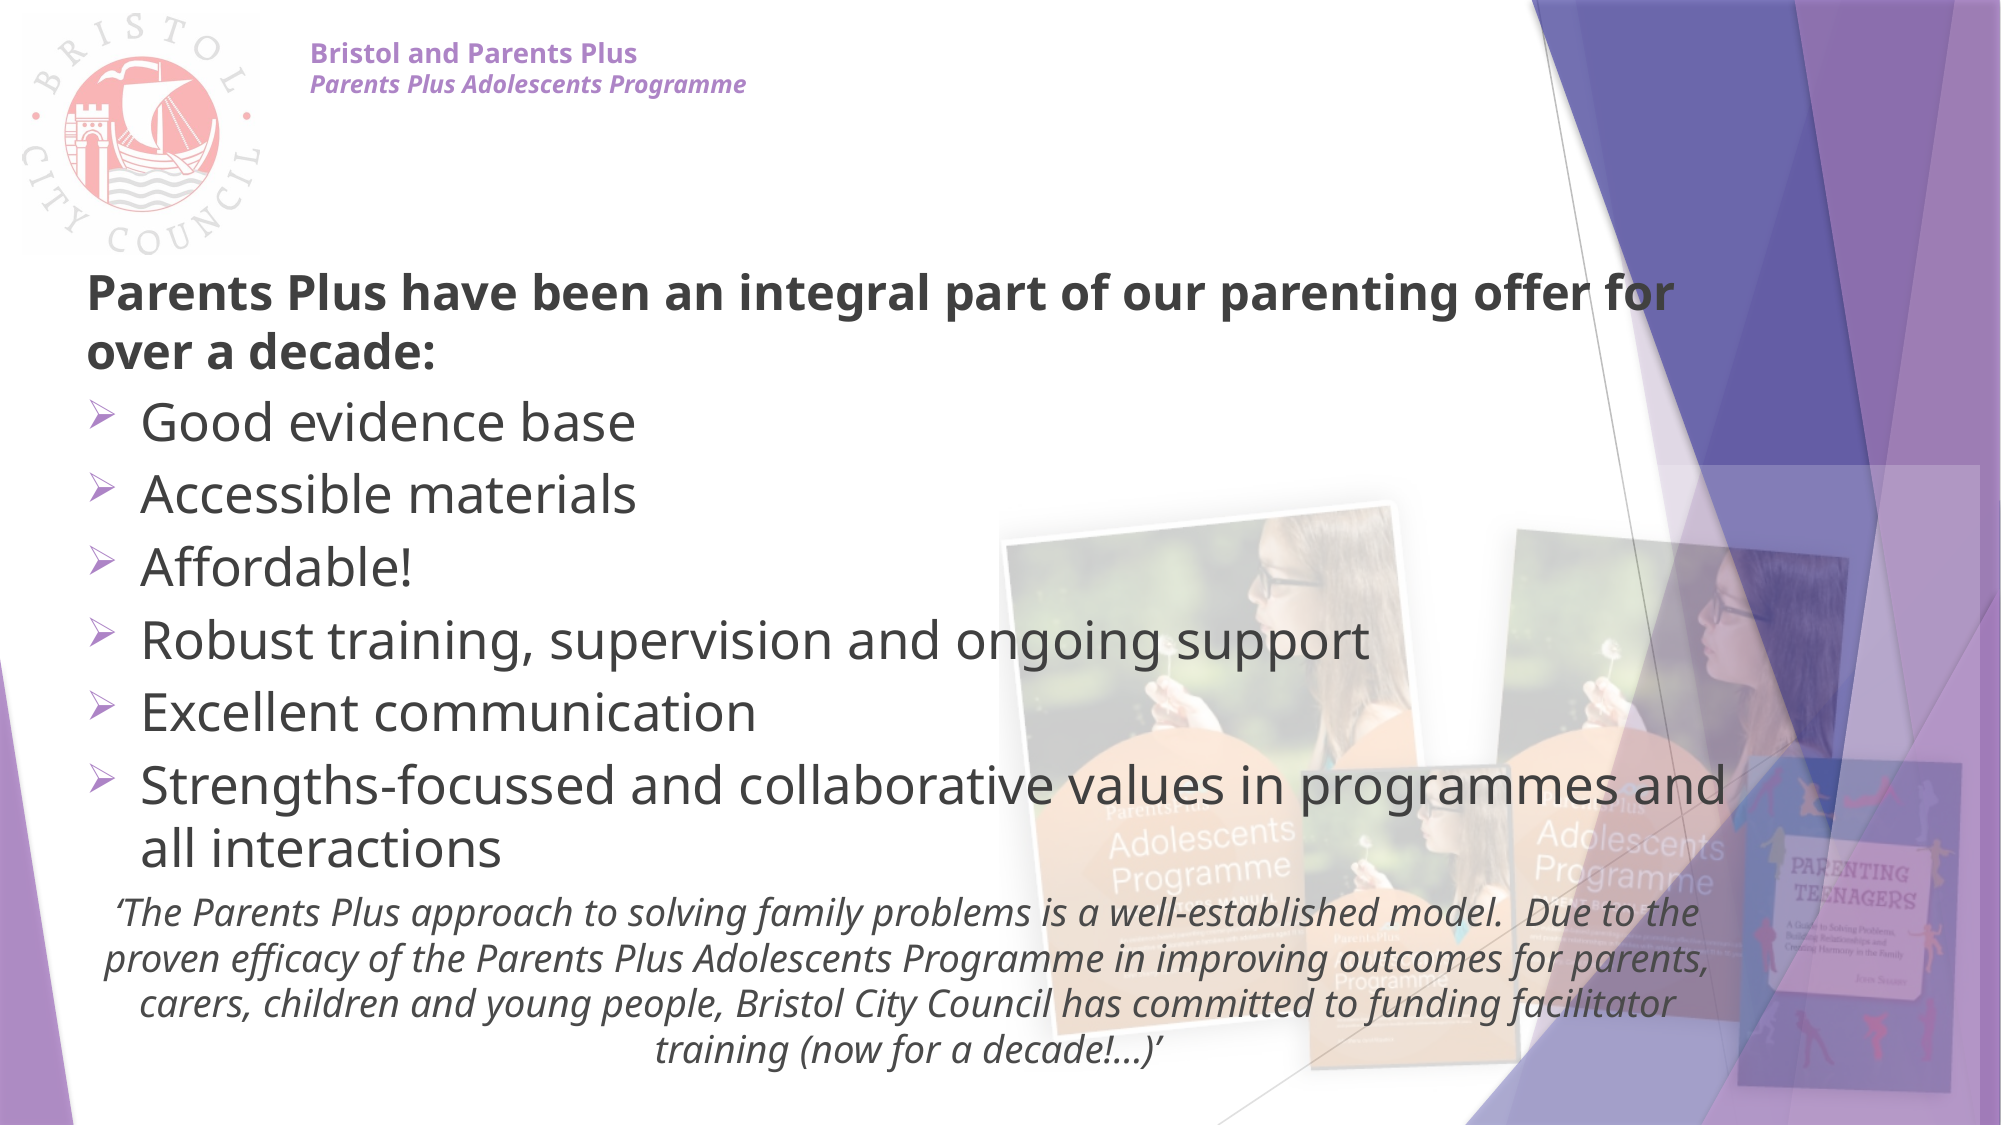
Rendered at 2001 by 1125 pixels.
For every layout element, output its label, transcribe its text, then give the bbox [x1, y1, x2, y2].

list Parents Plus have been an integral part of our parenting offer for over a decade: Good evidence base Accessible materials Affordable! Robust training, supervision and ongoing support Excellent communication Strengths-focussed and collaborative values in programmes and all interactions ‘The Parents Plus approach to solving family problems is a well-established model. Due to the proven efficacy of the Parents Plus Adolescents Programme in improving outcomes for parents, carers, children and young people, Bristol City Council has committed to funding facilitator training (now for a decade!…)’ [71, 254, 1745, 1097]
title Bristol and Parents Plus Parents Plus Adolescents Programme [294, 28, 1706, 168]
picture [999, 464, 1981, 1125]
picture [21, 13, 260, 255]
